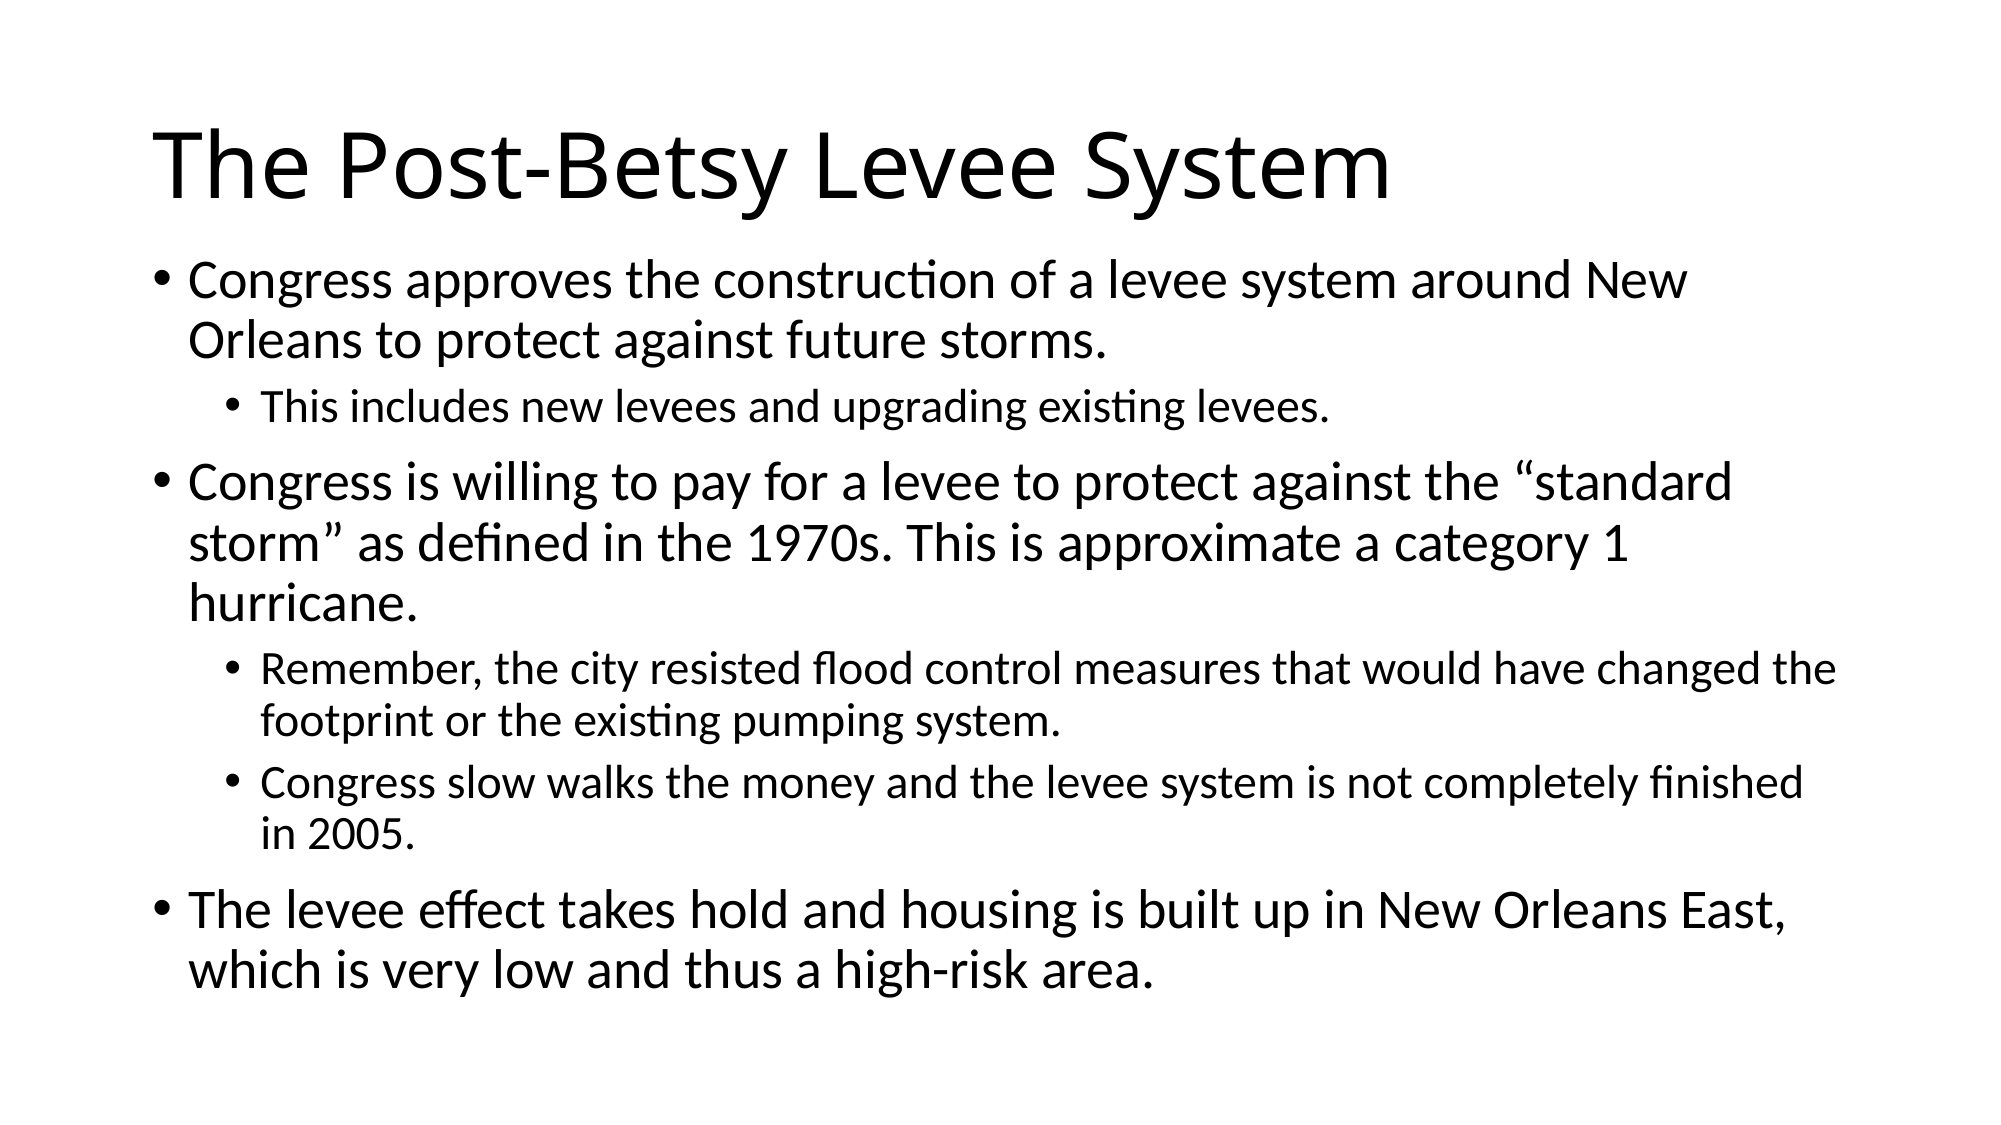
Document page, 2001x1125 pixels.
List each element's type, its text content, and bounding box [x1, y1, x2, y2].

list Congress approves the construction of a levee system around New Orleans to protect against future storms. This includes new levees and upgrading existing levees. Congress is willing to pay for a levee to protect against the “standard storm” as defined in the 1970s. This is approximate a category 1 hurricane. Remember, the city resisted flood control measures that would have changed the footprint or the existing pumping system. Congress slow walks the money and the levee system is not completely finished in 2005. The levee effect takes hold and housing is built up in New Orleans East, which is very low and thus a high-risk area. [137, 242, 1863, 1014]
title The Post-Betsy Levee System [137, 59, 1863, 242]
